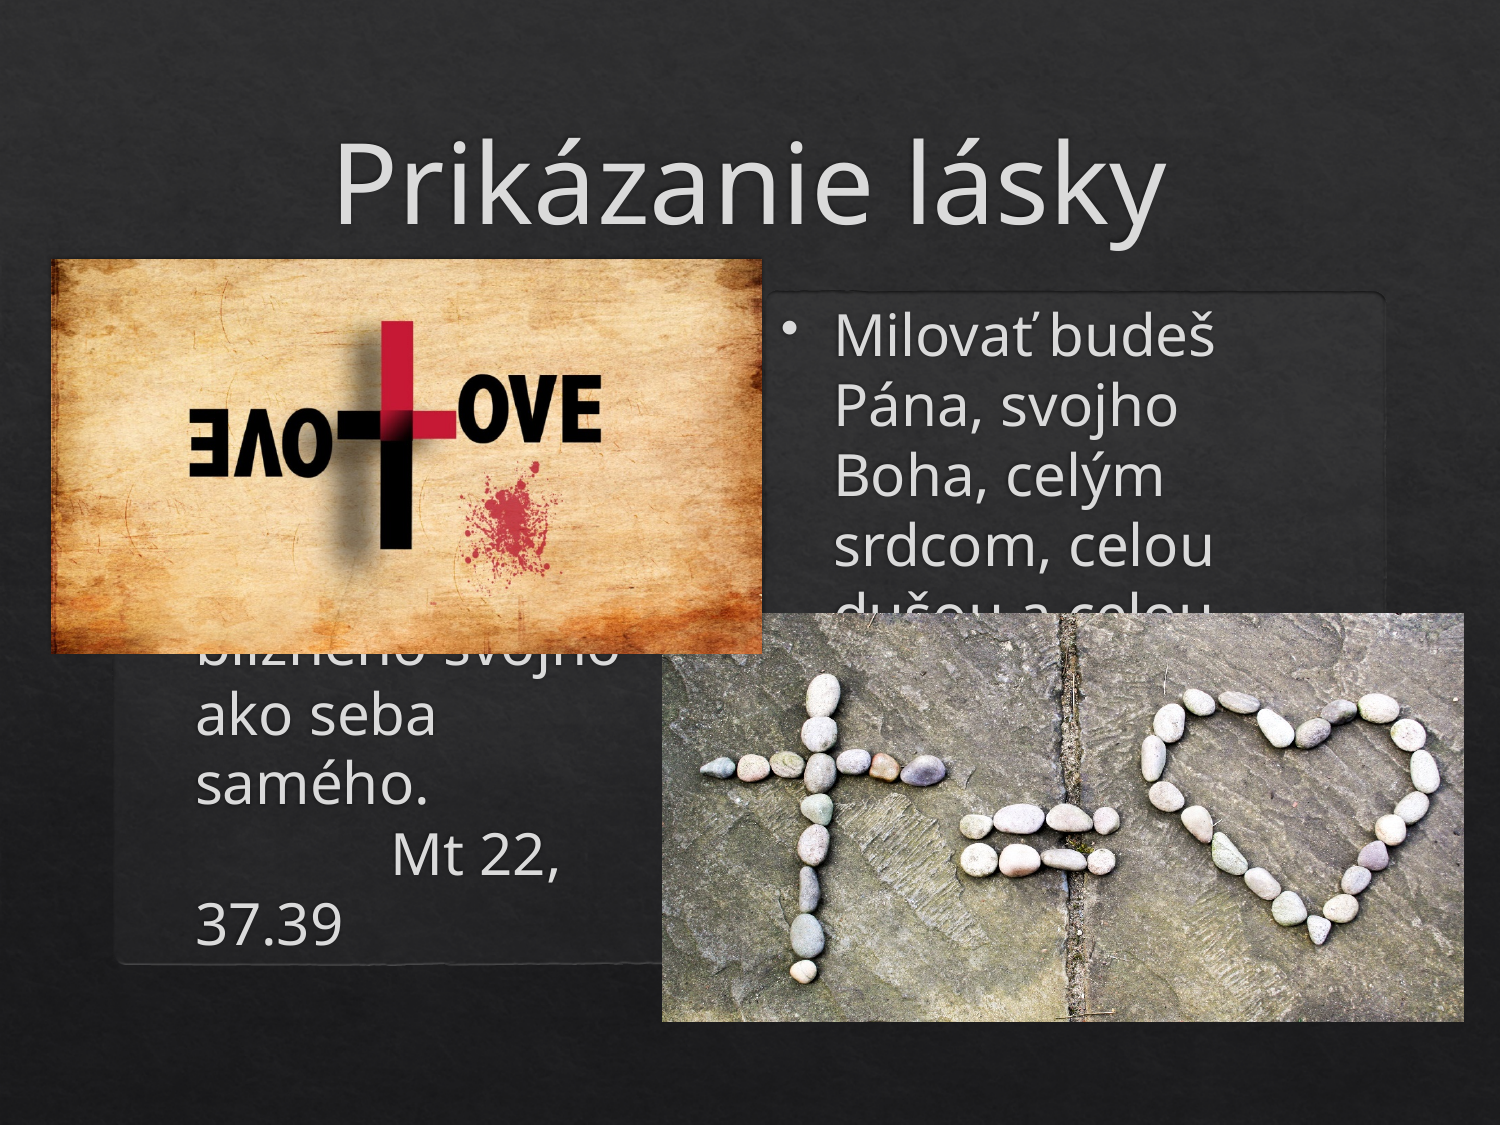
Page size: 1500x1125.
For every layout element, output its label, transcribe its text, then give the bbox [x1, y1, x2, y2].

list Milovať budeš Pána, svojho Boha, celým srdcom, celou dušou a celou mysľou. [769, 290, 1365, 609]
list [51, 258, 762, 654]
picture [112, 290, 1464, 1022]
title Prikázanie lásky [112, 99, 1387, 260]
list Milovať budeš blížneho svojho ako seba samého. Mt 22, 37.39 [123, 664, 654, 965]
